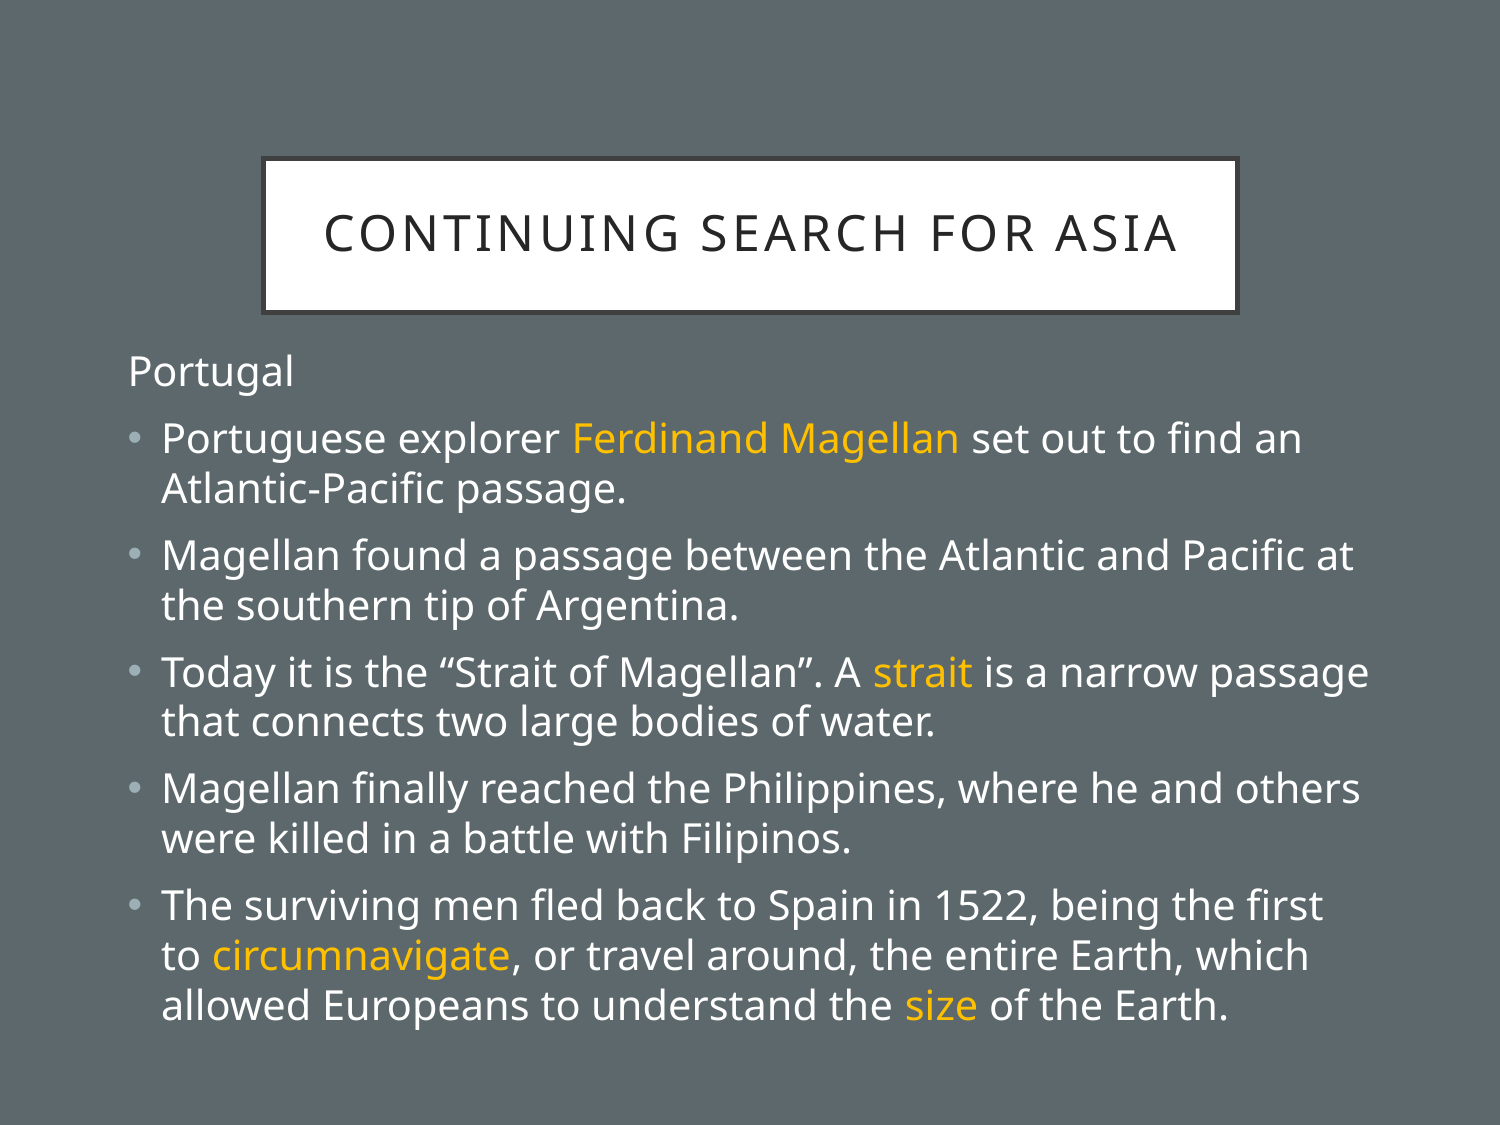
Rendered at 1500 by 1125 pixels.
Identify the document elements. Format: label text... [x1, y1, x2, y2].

list Portugal Portuguese explorer Ferdinand Magellan set out to find an Atlantic-Pacific passage. Magellan found a passage between the Atlantic and Pacific at the southern tip of Argentina. Today it is the “Strait of Magellan”. A strait is a narrow passage that connects two large bodies of water. Magellan finally reached the Philippines, where he and others were killed in a battle with Filipinos. The surviving men fled back to Spain in 1522, being the first to circumnavigate, or travel around, the entire Earth, which allowed Europeans to understand the size of the Earth. [112, 337, 1388, 1038]
title Continuing search for Asia [261, 156, 1240, 315]
